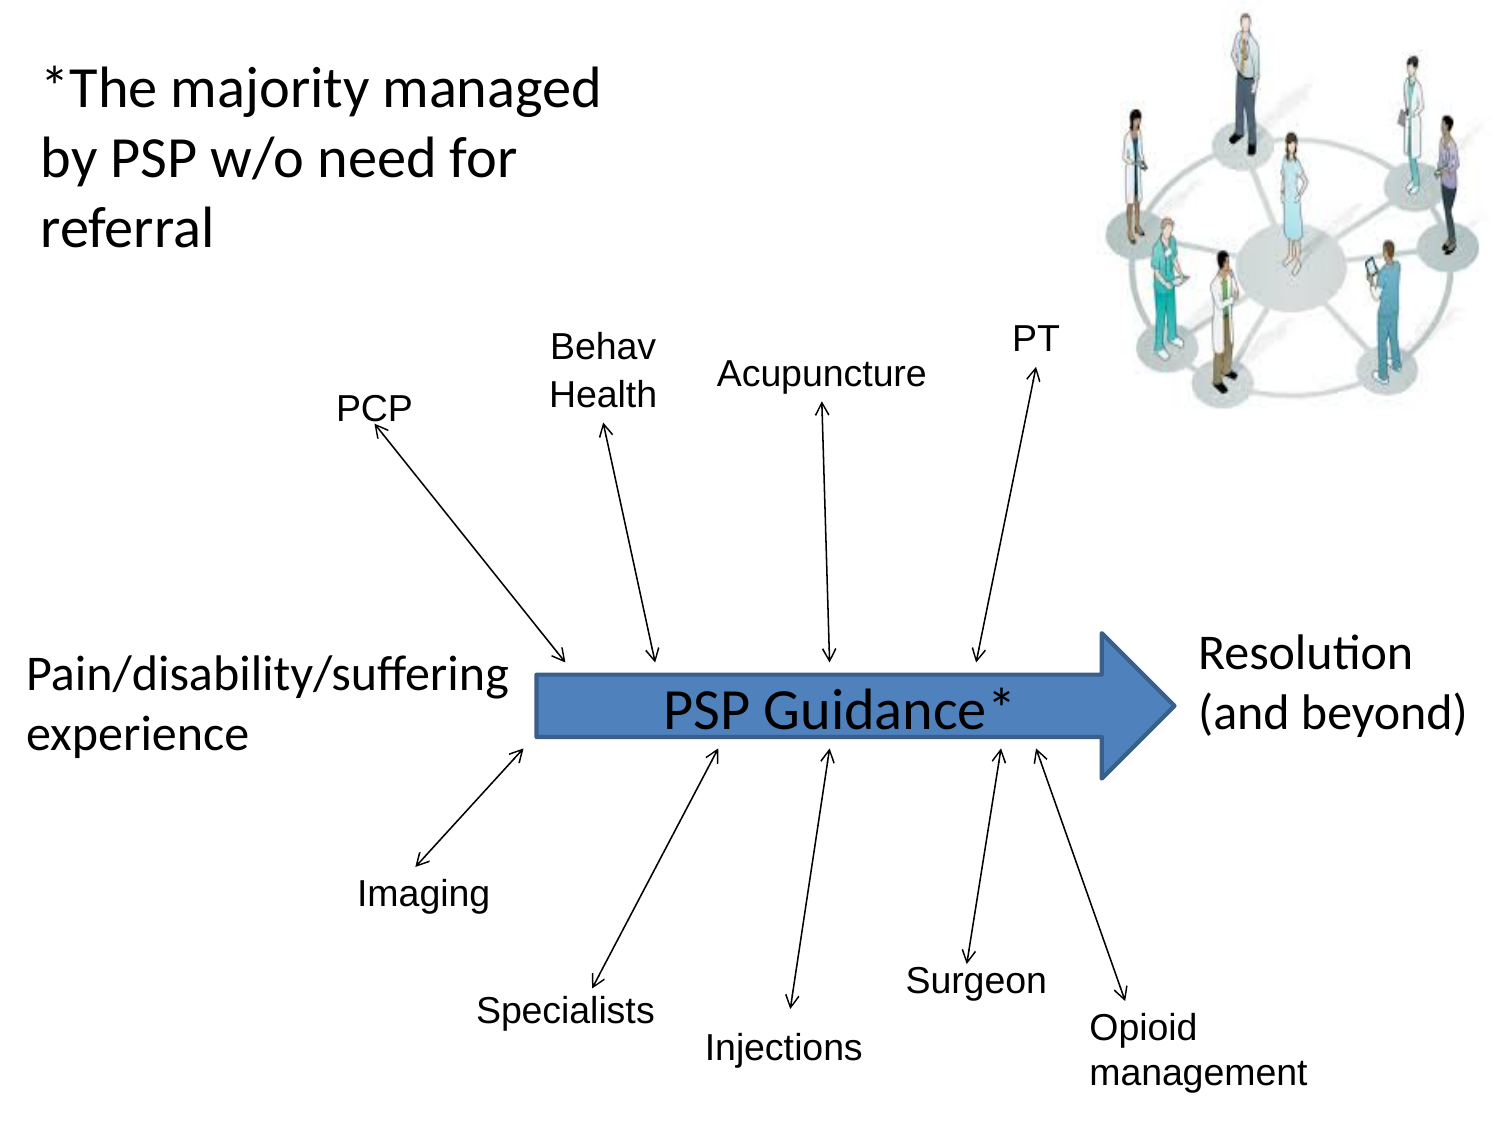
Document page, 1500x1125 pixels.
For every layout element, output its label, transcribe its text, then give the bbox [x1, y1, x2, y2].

text_box Injections [680, 1012, 887, 1076]
text_box Acupuncture [699, 338, 944, 402]
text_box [821, 401, 830, 663]
text_box PCP [294, 372, 455, 437]
text_box Pain/disability/suffering experience [11, 633, 550, 769]
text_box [1035, 748, 1126, 1002]
text_box PSP Guidance* [534, 631, 1177, 755]
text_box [966, 748, 1002, 965]
text_box *The majority managed by PSP w/o need for referral [26, 41, 620, 267]
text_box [415, 748, 524, 868]
text_box Surgeon [886, 945, 1034, 1009]
text_box Behav Health [523, 311, 683, 423]
text_box Opioid management [1074, 995, 1338, 1101]
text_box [789, 748, 830, 1010]
text_box Specialists [454, 978, 677, 1039]
text_box PT [943, 303, 1090, 367]
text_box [602, 423, 656, 663]
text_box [374, 423, 566, 663]
text_box Resolution (and beyond) [1183, 612, 1492, 747]
text_box Imaging [342, 861, 506, 922]
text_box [975, 367, 1037, 663]
picture [1095, 0, 1500, 424]
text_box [591, 748, 719, 989]
